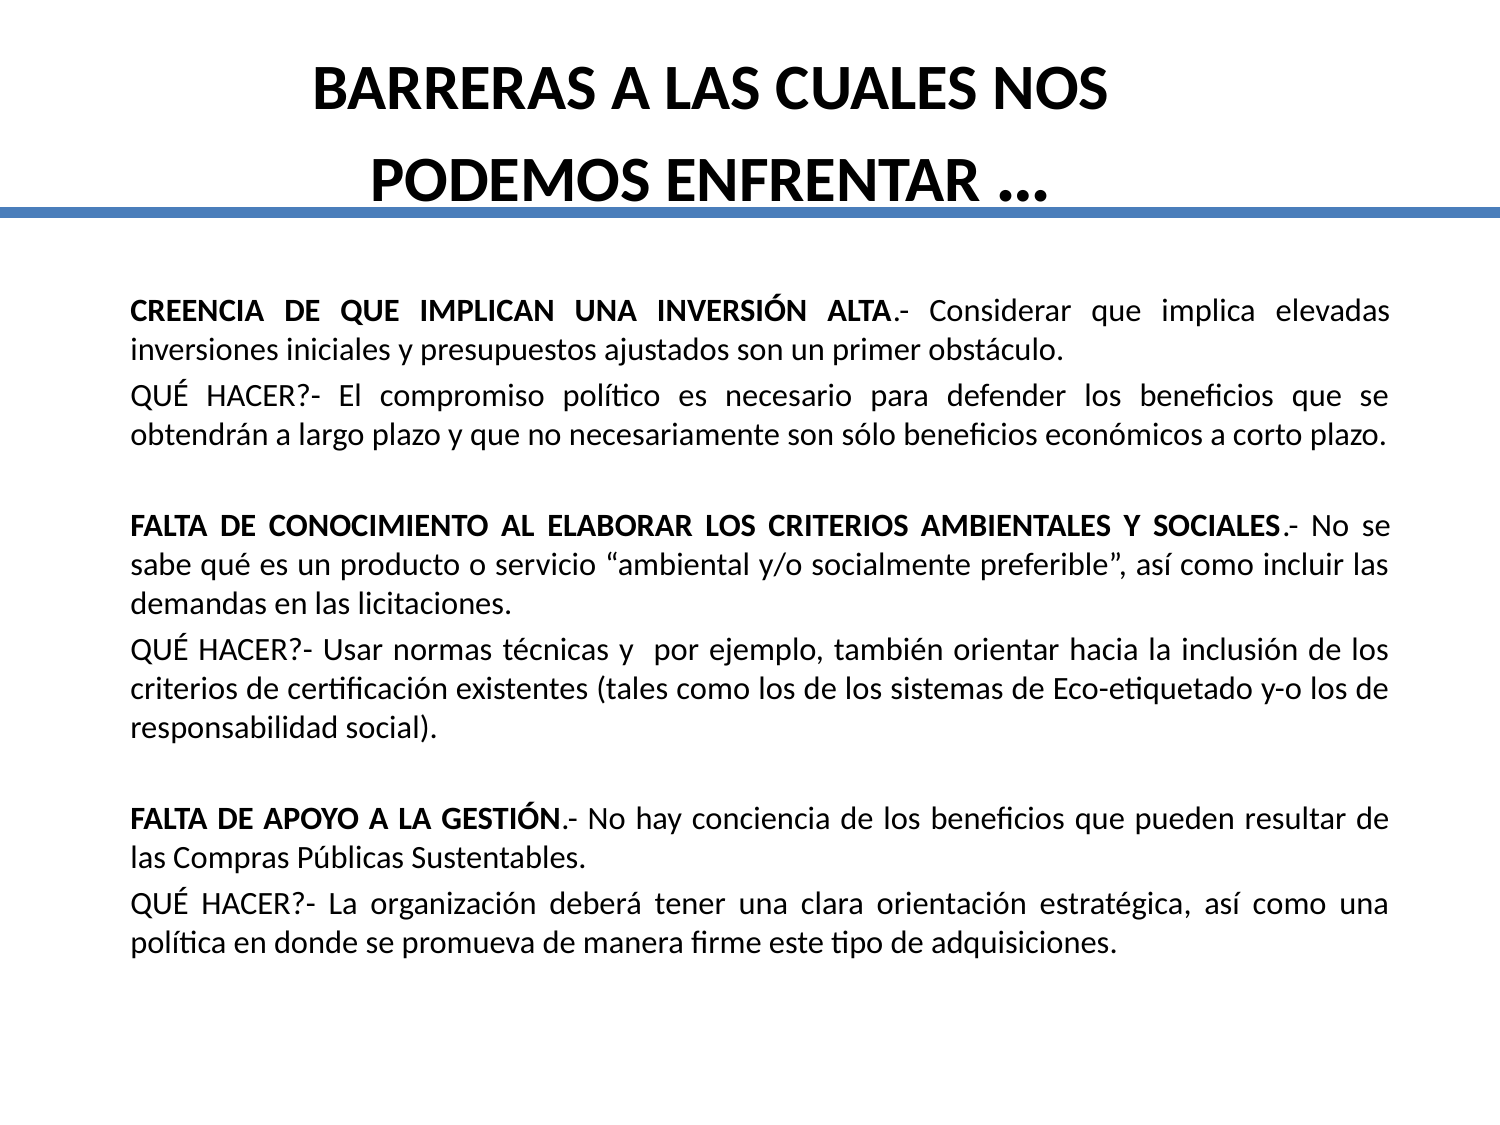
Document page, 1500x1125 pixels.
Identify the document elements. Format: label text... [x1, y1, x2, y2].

list CREENCIA DE QUE IMPLICAN UNA INVERSIÓN ALTA.- Considerar que implica elevadas inversiones iniciales y presupuestos ajustados son un primer obstáculo. QUÉ HACER?- El compromiso político es necesario para defender los beneficios que se obtendrán a largo plazo y que no necesariamente son sólo beneficios económicos a corto plazo. FALTA DE CONOCIMIENTO AL ELABORAR LOS CRITERIOS AMBIENTALES Y SOCIALES.- No se sabe qué es un producto o servicio “ambiental y/o socialmente preferible”, así como incluir las demandas en las licitaciones. QUÉ HACER?- Usar normas técnicas y por ejemplo, también orientar hacia la inclusión de los criterios de certificación existentes (tales como los de los sistemas de Eco-etiquetado y-o los de responsabilidad social). FALTA DE APOYO A LA GESTIÓN.- No hay conciencia de los beneficios que pueden resultar de las Compras Públicas Sustentables. QUÉ HACER?- La organización deberá tener una clara orientación estratégica, así como una política en donde se promueva de manera firme este tipo de adquisiciones. [62, 281, 1407, 429]
title BARRERAS A LAS CUALES NOS PODEMOS ENFRENTAR … [162, 75, 1260, 207]
list CREENCIA DE QUE IMPLICAN UNA INVERSIÓN ALTA.- Considerar que implica elevadas inversiones iniciales y presupuestos ajustados son un primer obstáculo. QUÉ HACER?- El compromiso político es necesario para defender los beneficios que se obtendrán a largo plazo y que no necesariamente son sólo beneficios económicos a corto plazo. FALTA DE CONOCIMIENTO AL ELABORAR LOS CRITERIOS AMBIENTALES Y SOCIALES.- No se sabe qué es un producto o servicio “ambiental y/o socialmente preferible”, así como incluir las demandas en las licitaciones. QUÉ HACER?- Usar normas técnicas y por ejemplo, también orientar hacia la inclusión de los criterios de certificación existentes (tales como los de los sistemas de Eco-etiquetado y-o los de responsabilidad social). FALTA DE APOYO A LA GESTIÓN.- No hay conciencia de los beneficios que pueden resultar de las Compras Públicas Sustentables. QUÉ HACER?- La organización deberá tener una clara orientación estratégica, así como una política en donde se promueva de manera firme este tipo de adquisiciones. [62, 430, 1407, 1005]
text_box [0, 0, 1500, 75]
title BARRERAS A LAS CUALES NOS PODEMOS ENFRENTAR … [162, 221, 1260, 225]
